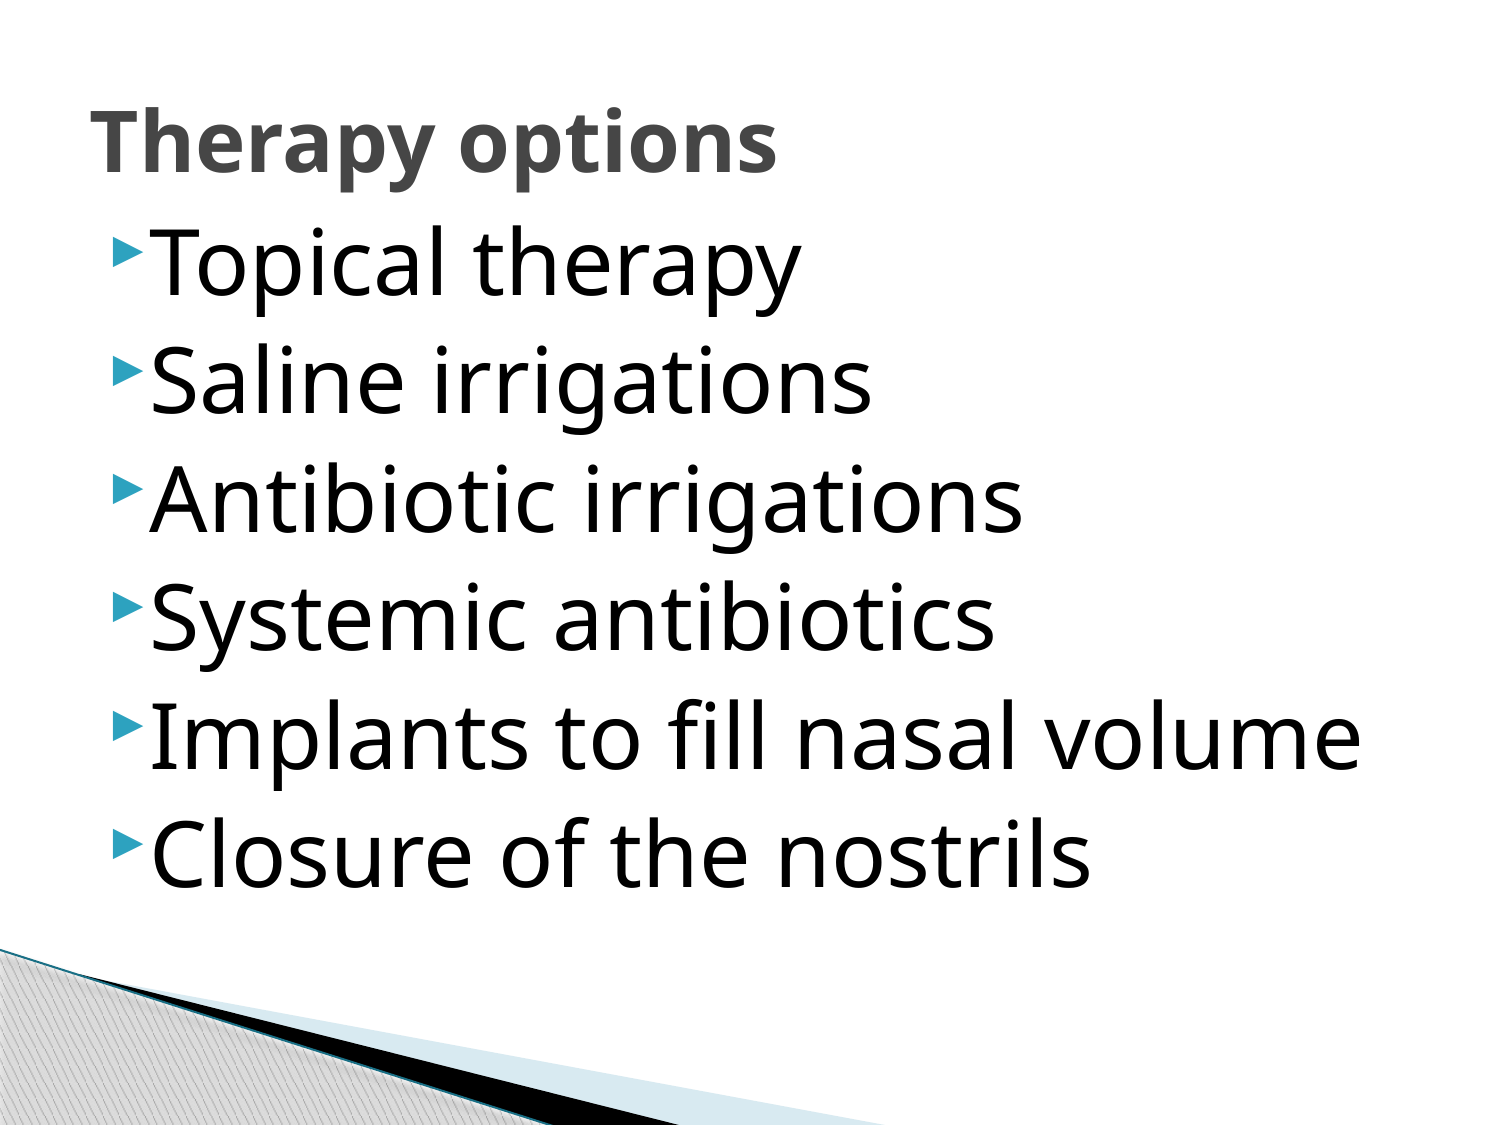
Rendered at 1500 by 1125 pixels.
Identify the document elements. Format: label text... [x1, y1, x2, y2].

list Topical therapy Saline irrigations Antibiotic irrigations Systemic antibiotics Implants to fill nasal volume Closure of the nostrils [75, 233, 1425, 986]
title Therapy options [75, 45, 1425, 233]
